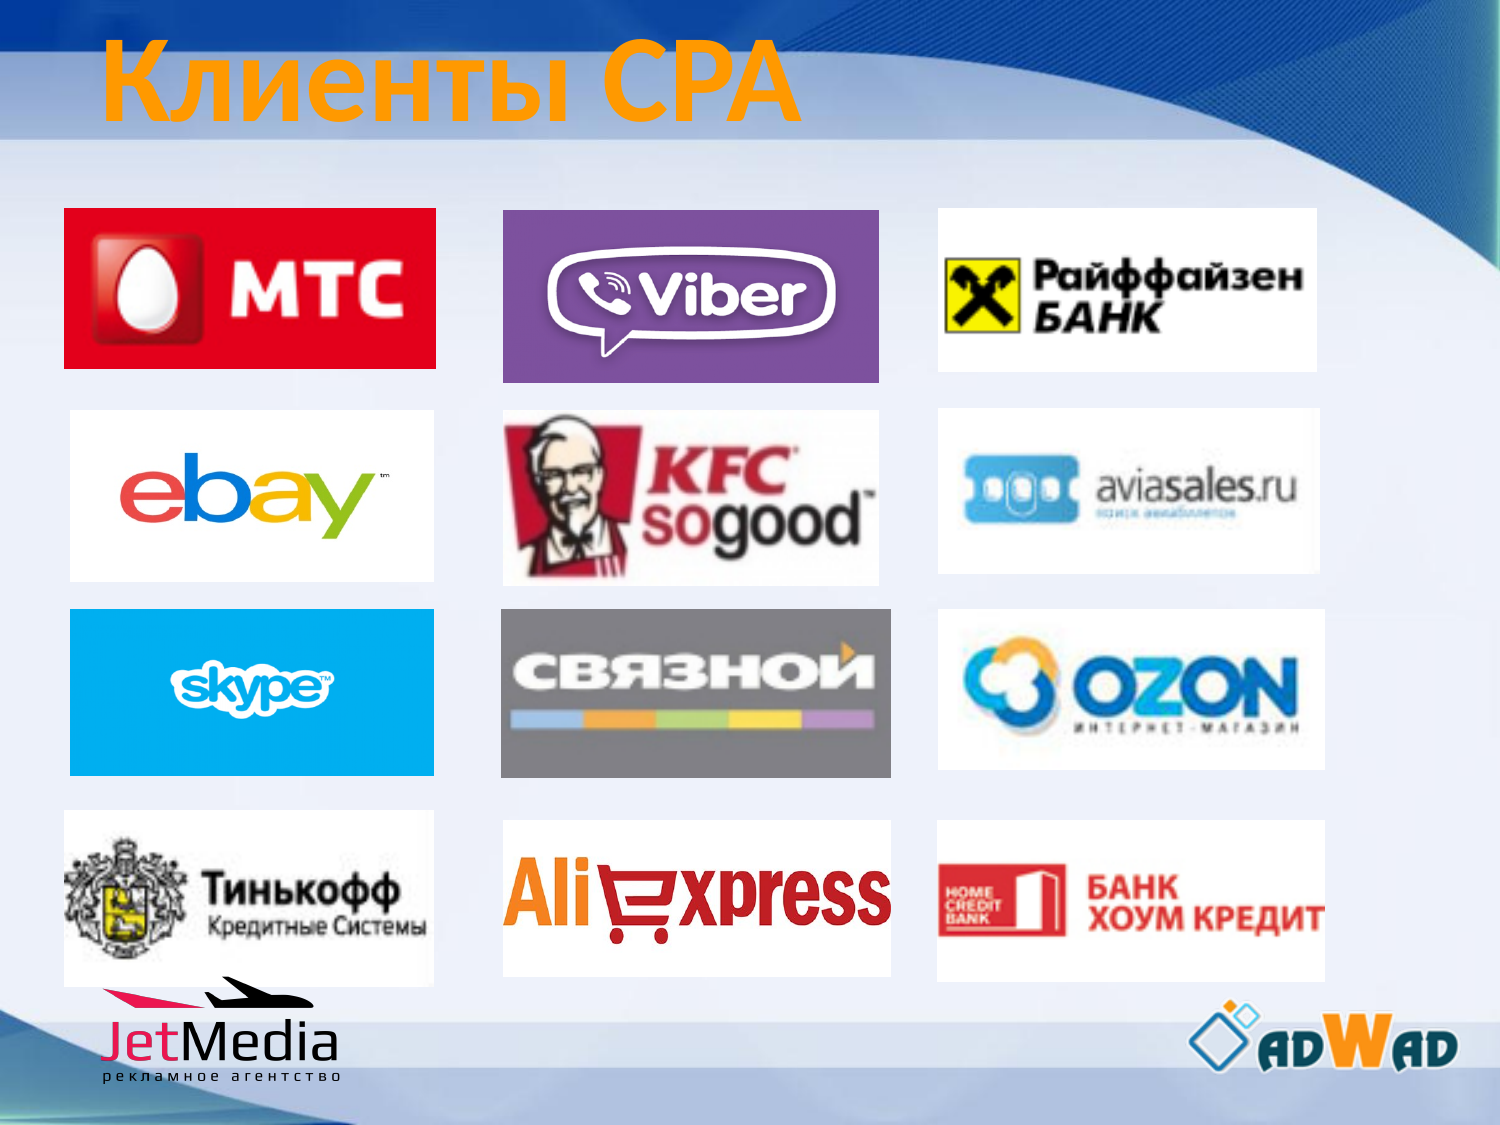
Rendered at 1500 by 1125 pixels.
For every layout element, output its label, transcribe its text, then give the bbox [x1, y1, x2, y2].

picture [0, 0, 1500, 1125]
text_box Клиенты CPA [100, 66, 1419, 77]
